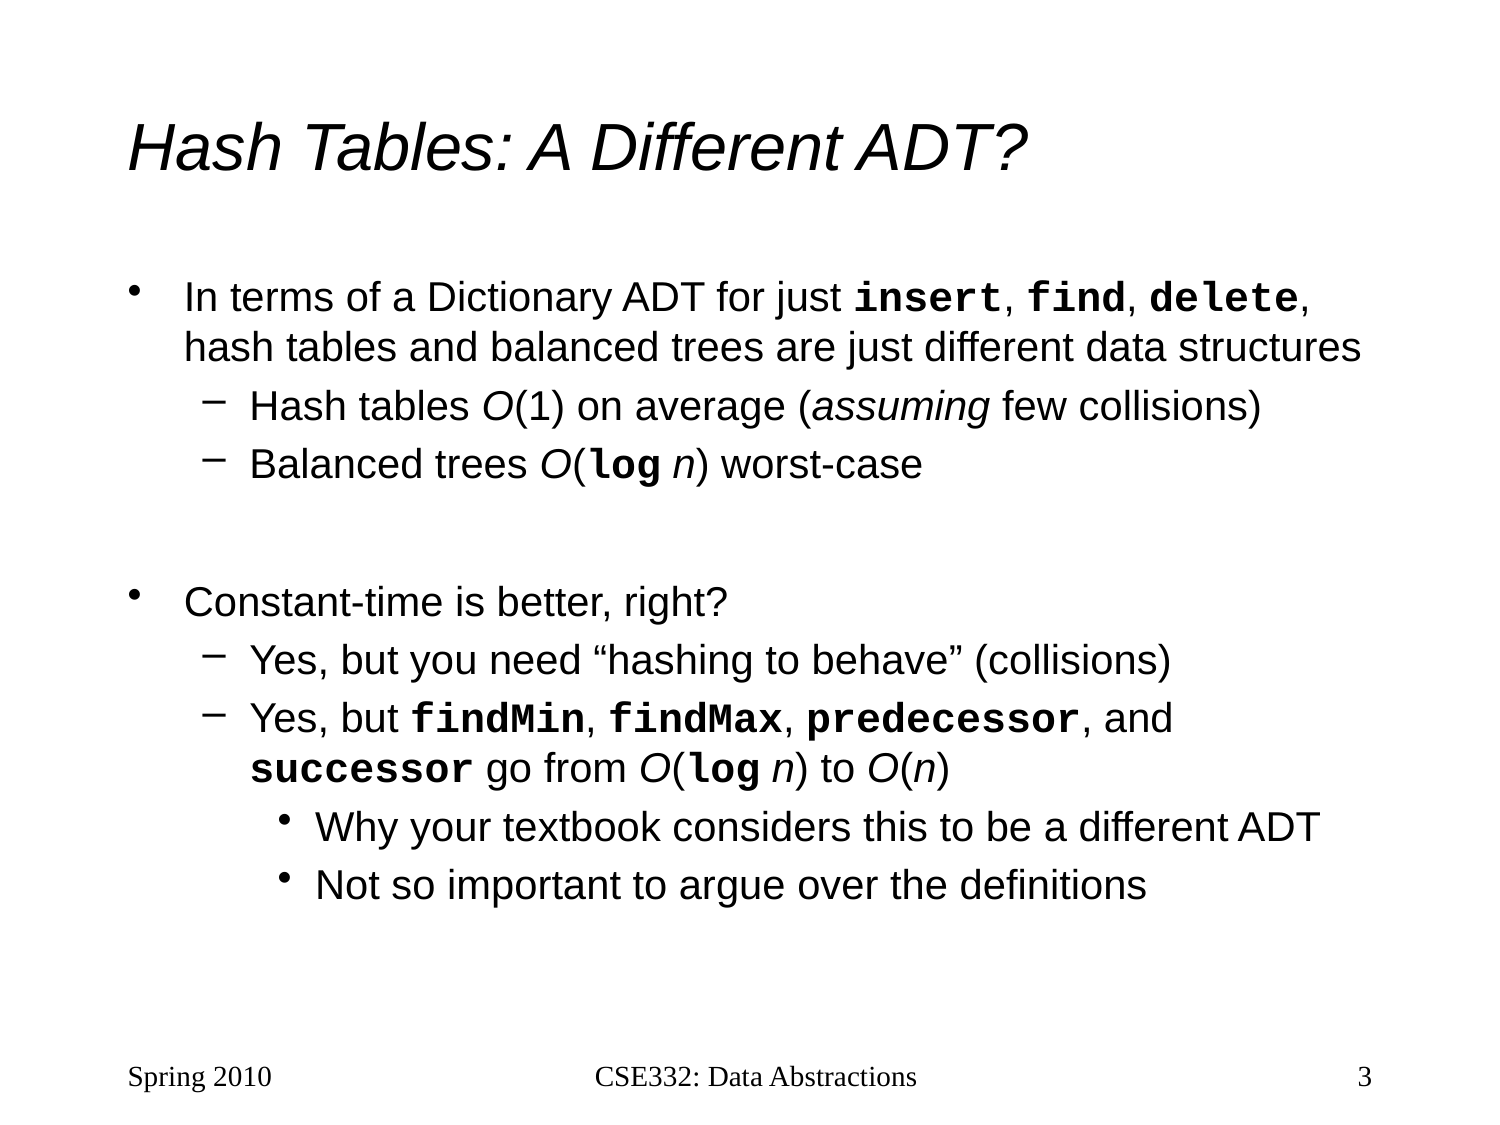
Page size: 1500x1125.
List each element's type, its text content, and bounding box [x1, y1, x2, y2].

slide_number 3 [1074, 1049, 1388, 1125]
title Hash Tables: A Different ADT? [112, 49, 1388, 238]
footer CSE332: Data Abstractions [474, 1049, 1038, 1125]
slide_number Spring 2010 [112, 1049, 426, 1125]
list In terms of a Dictionary ADT for just insert, find, delete, hash tables and balanced trees are just different data structures Hash tables O(1) on average (assuming few collisions) Balanced trees O(log n) worst-case Constant-time is better, right? Yes, but you need “hashing to behave” (collisions) Yes, but findMin, findMax, predecessor, and successor go from O(log n) to O(n) Why your textbook considers this to be a different ADT Not so important to argue over the definitions [112, 262, 1388, 1001]
